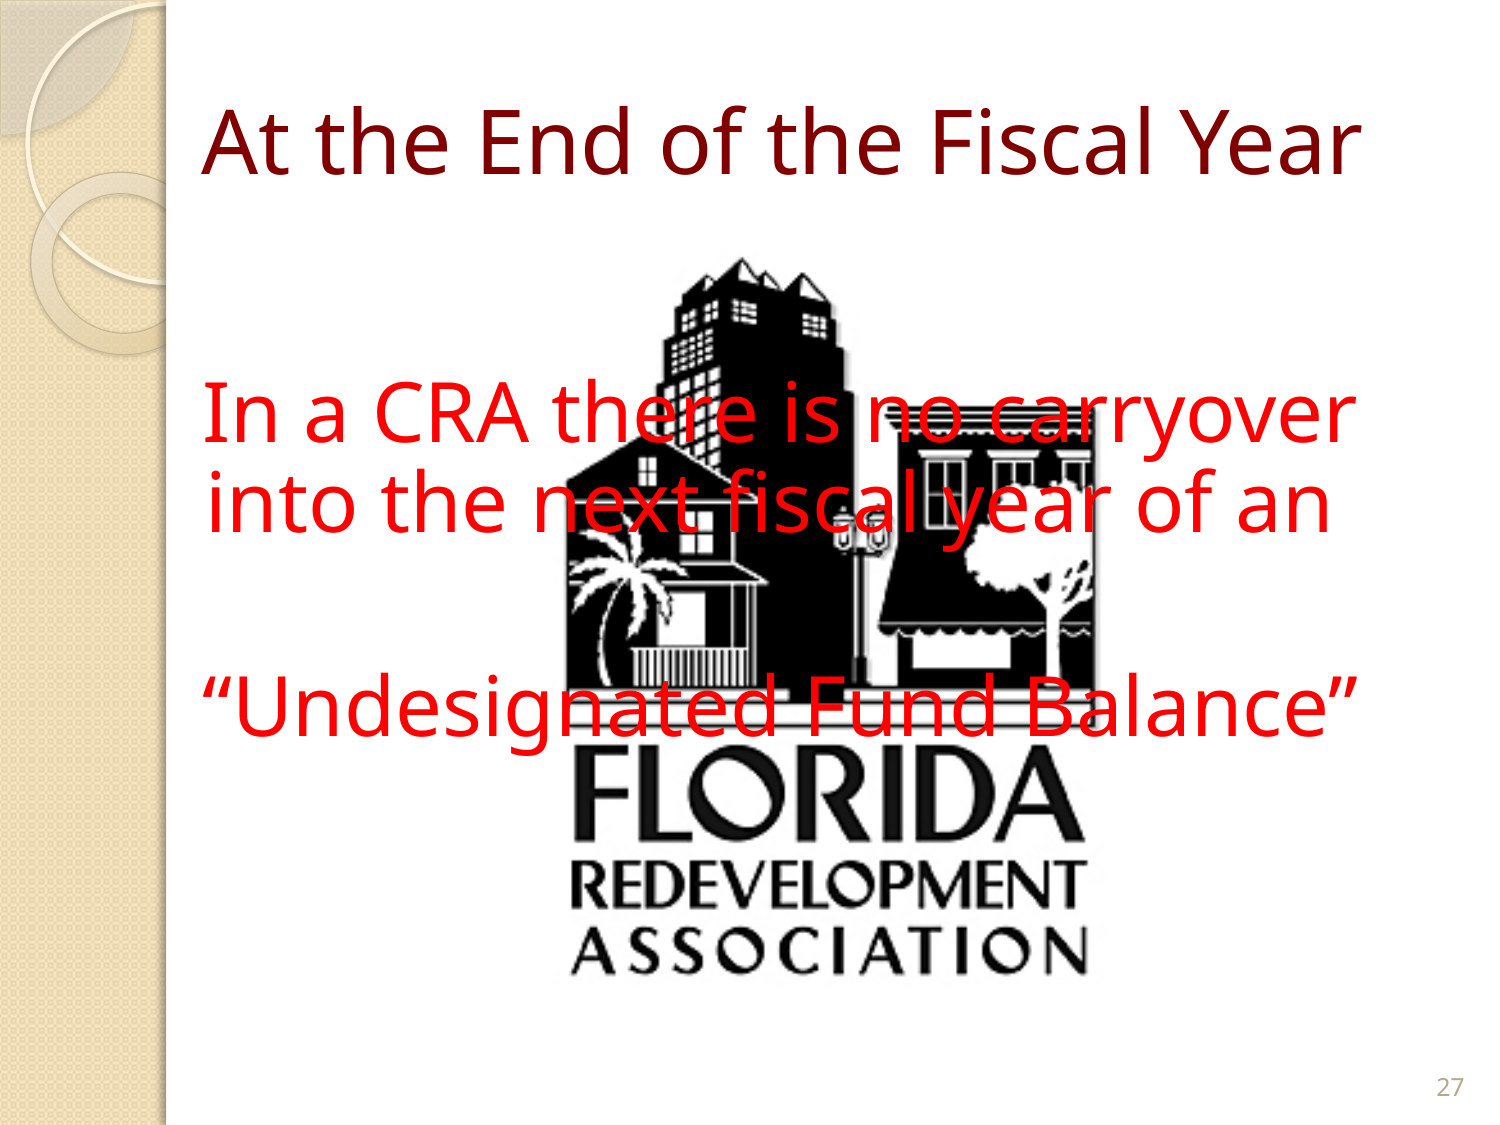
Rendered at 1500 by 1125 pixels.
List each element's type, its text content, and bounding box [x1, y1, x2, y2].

slide_number 27 [1413, 1034, 1488, 1113]
title At the End of the Fiscal Year [186, 45, 1466, 233]
list In a CRA there is no carryover into the next fiscal year of an “Undesignated Fund Balance” [160, 250, 1383, 1001]
